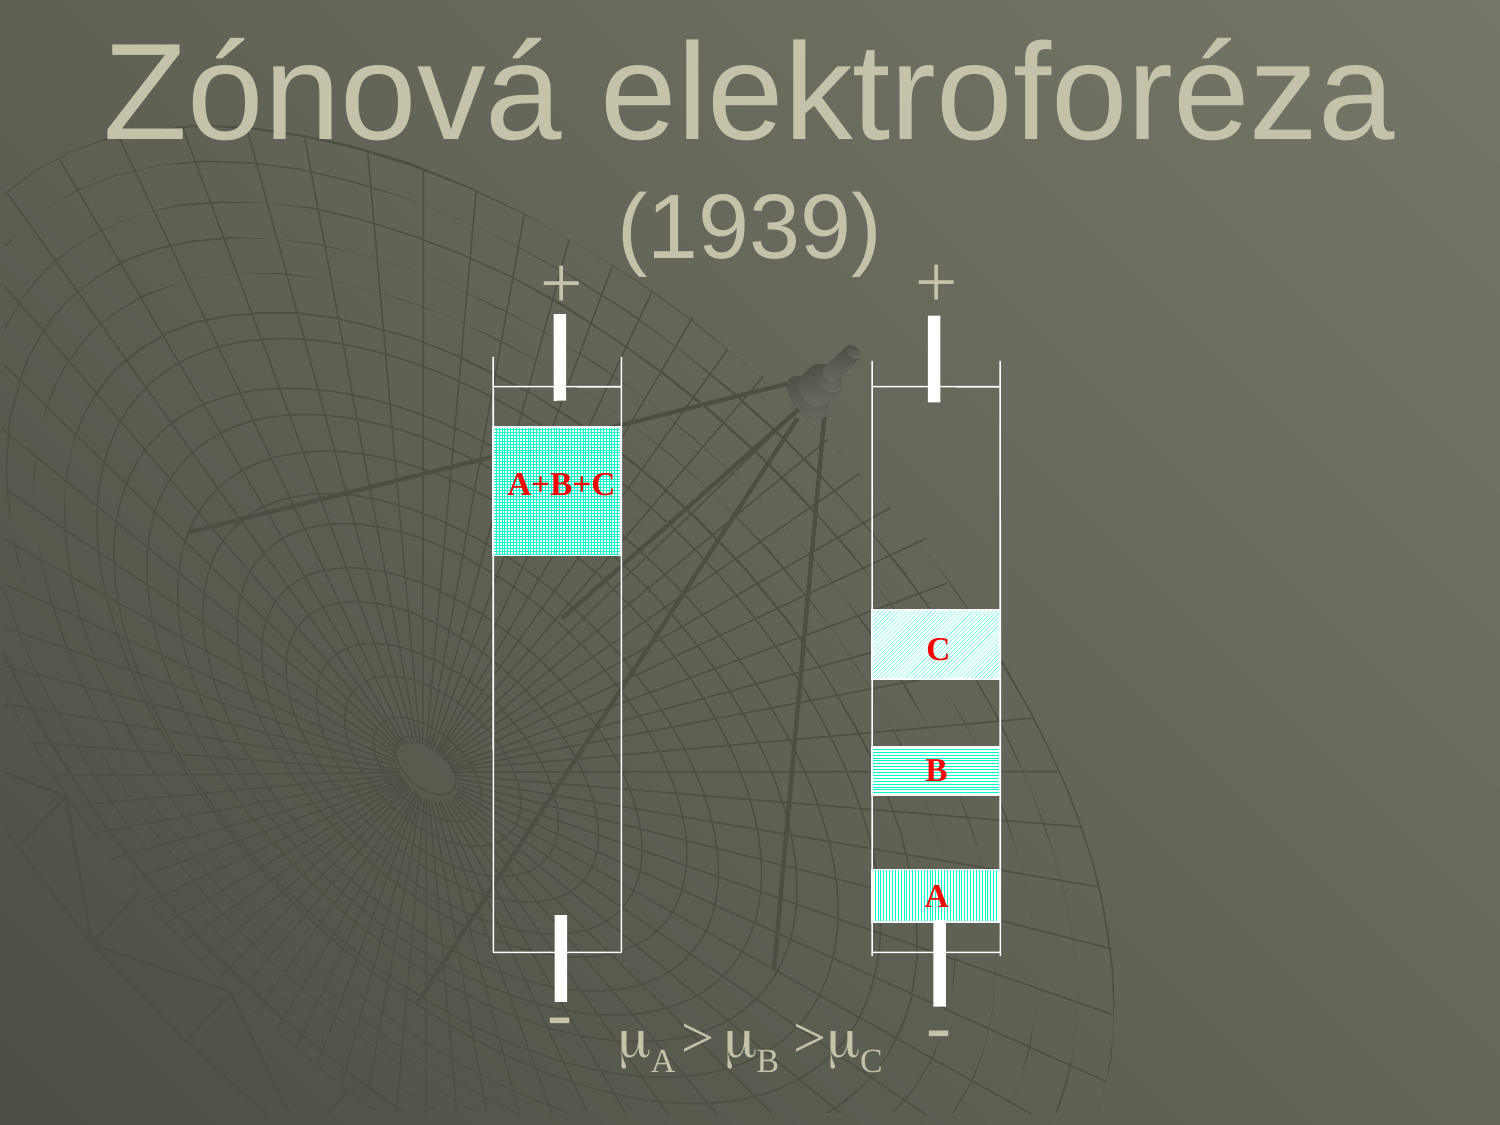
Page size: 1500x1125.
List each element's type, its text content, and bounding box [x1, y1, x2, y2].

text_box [475, 313, 1025, 1078]
text_box + [522, 226, 601, 312]
text_box + [897, 224, 976, 312]
title Zónová elektroforéza (1939) [74, 45, 1426, 233]
